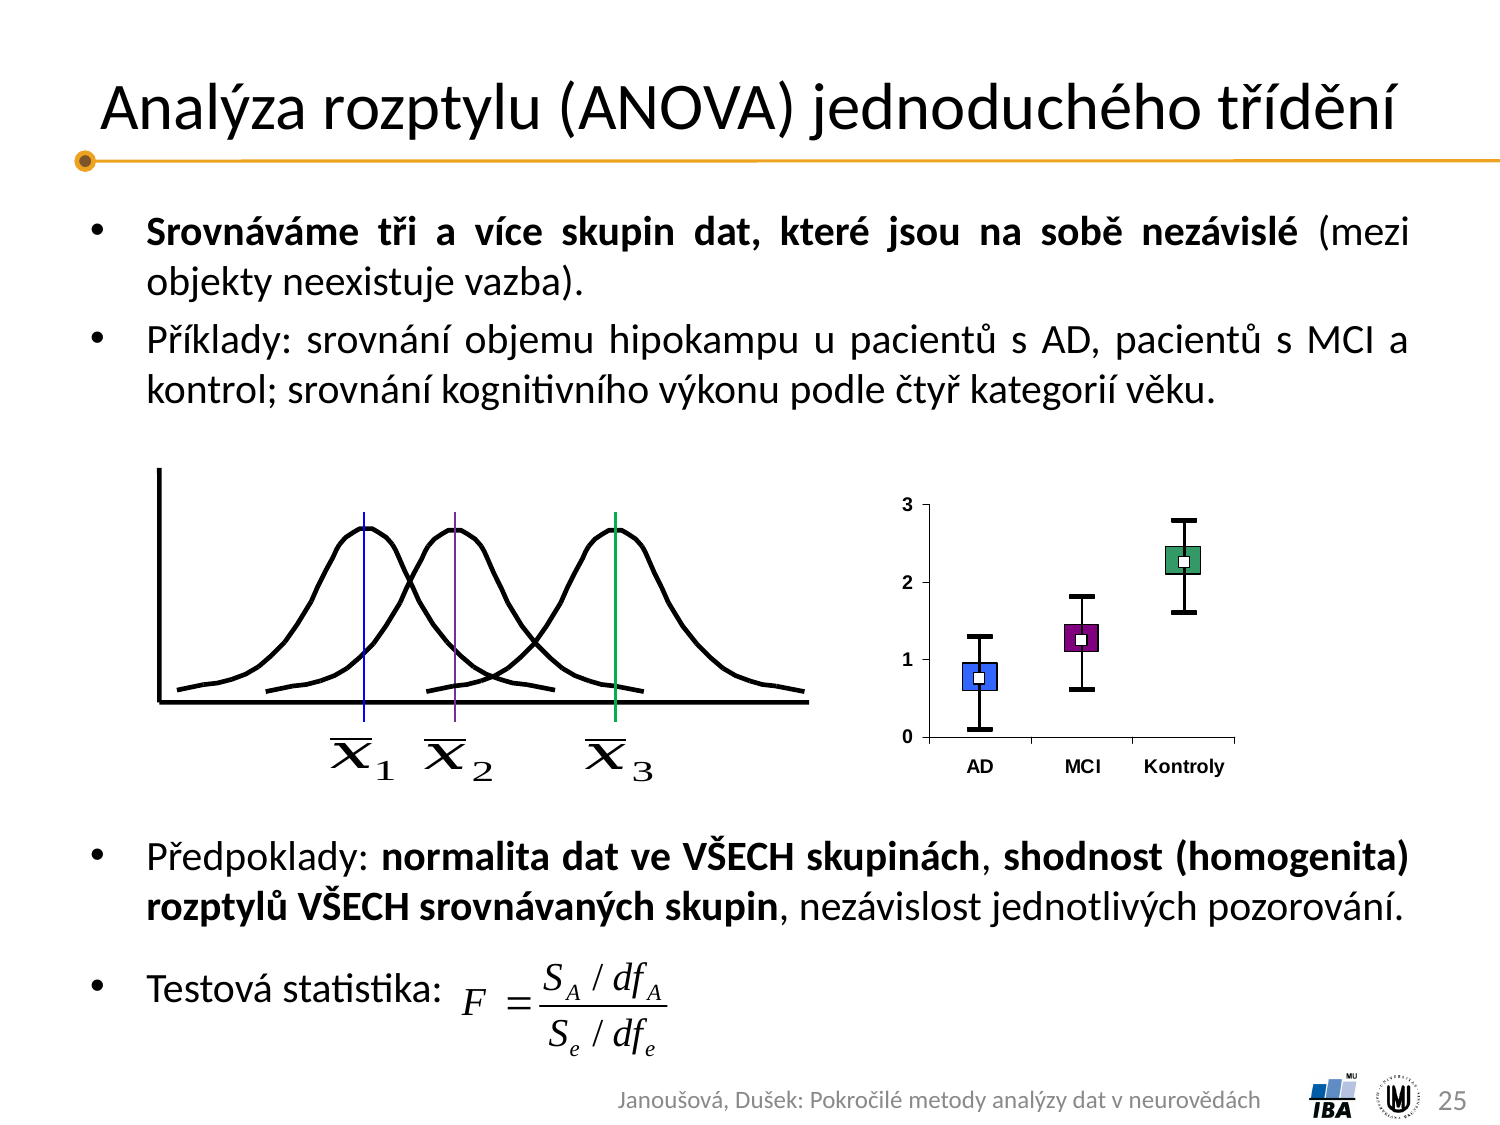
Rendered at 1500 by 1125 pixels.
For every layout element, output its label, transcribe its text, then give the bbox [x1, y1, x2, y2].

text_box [368, 529, 425, 692]
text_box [426, 529, 611, 692]
slide_number 25 [1132, 1072, 1483, 1125]
title Analýza rozptylu (ANOVA) jednoduchého třídění [85, 45, 1425, 161]
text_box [879, 468, 1254, 805]
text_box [176, 528, 266, 691]
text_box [619, 529, 805, 692]
list Srovnáváme tři a více skupin dat, které jsou na sobě nezávislé (mezi objekty neexistuje vazba). Příklady: srovnání objemu hipokampu u pacientů s AD, pacientů s MCI a kontrol; srovnání kognitivního výkonu podle čtyř kategorií věku. Předpoklady: normalita dat ve VŠECH skupinách, shodnost (homogenita) rozptylů VŠECH srovnávaných skupin, nezávislost jednotlivých pozorování. Testová statistika: [75, 196, 1425, 1094]
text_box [454, 952, 675, 1066]
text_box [265, 529, 359, 692]
